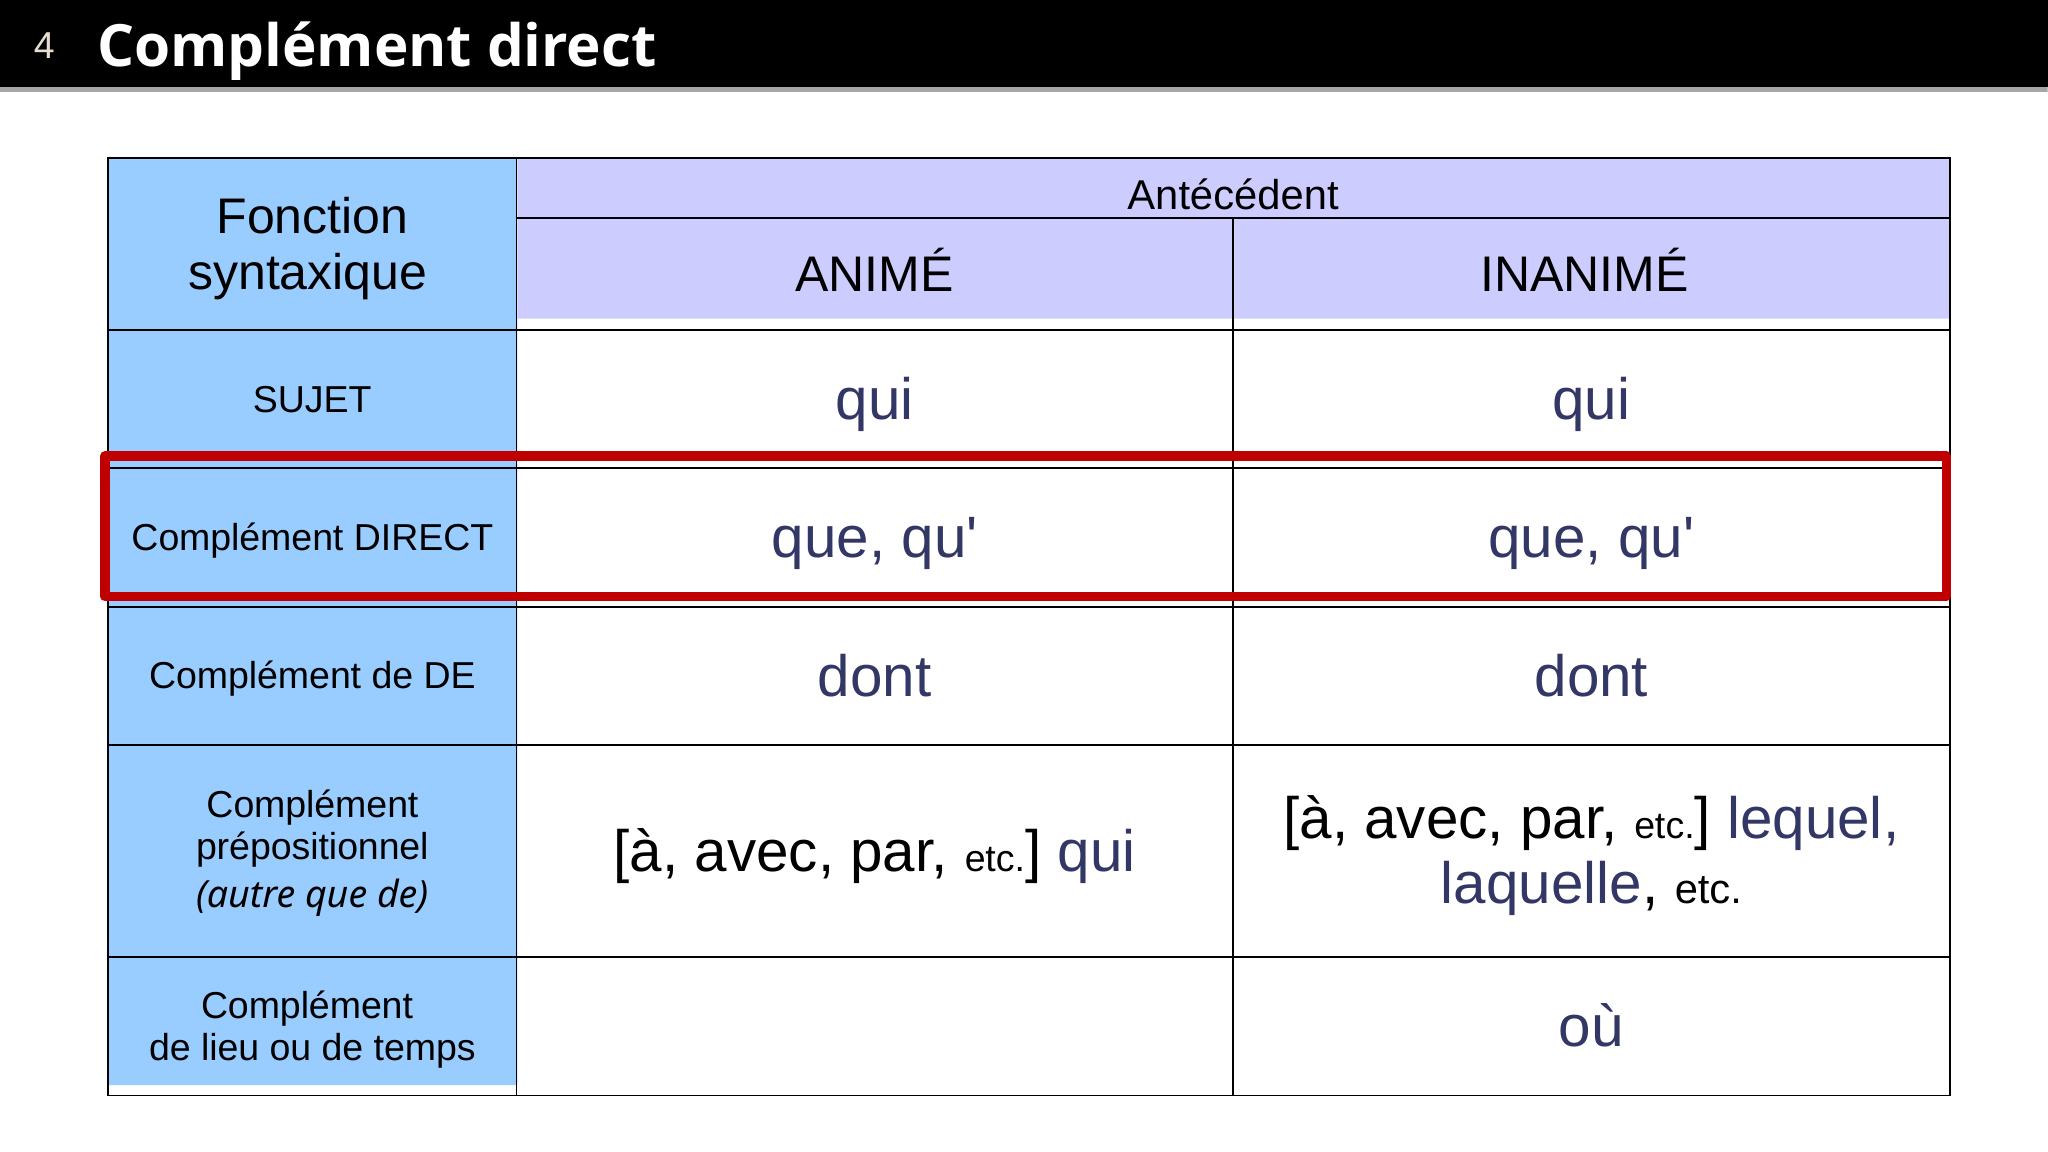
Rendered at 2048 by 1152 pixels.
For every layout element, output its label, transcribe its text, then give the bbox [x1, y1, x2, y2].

table_cell [517, 958, 1232, 1095]
table_cell Complément de DE [109, 608, 516, 744]
table_cell [à, avec, par, etc.] lequel, laquelle, etc. [1234, 746, 1949, 956]
table_cell qui [1234, 331, 1949, 467]
table_cell [à, avec, par, etc.] qui [517, 746, 1232, 956]
table_cell Complément de lieu ou de temps [109, 958, 516, 1095]
table_cell que, qu' [517, 597, 1232, 606]
table_cell Complément prépositionnel (autre que de) [109, 746, 516, 956]
table_cell INANIMÉ [1234, 219, 1949, 329]
table_cell SUJET [109, 331, 516, 456]
table_header Antécédent [517, 159, 1949, 217]
table_header Fonction syntaxique [109, 159, 516, 329]
table_cell ANIMÉ [517, 219, 1232, 329]
table_cell qui [517, 331, 1232, 456]
table_cell que, qu' [1234, 469, 1949, 606]
table_cell dont [517, 608, 1232, 744]
table_cell dont [1234, 608, 1949, 744]
table_cell Complément DIRECT [109, 597, 516, 606]
table_cell où [1234, 958, 1949, 1095]
title Complément direct [91, 1, 2019, 86]
text_box [105, 456, 1947, 597]
